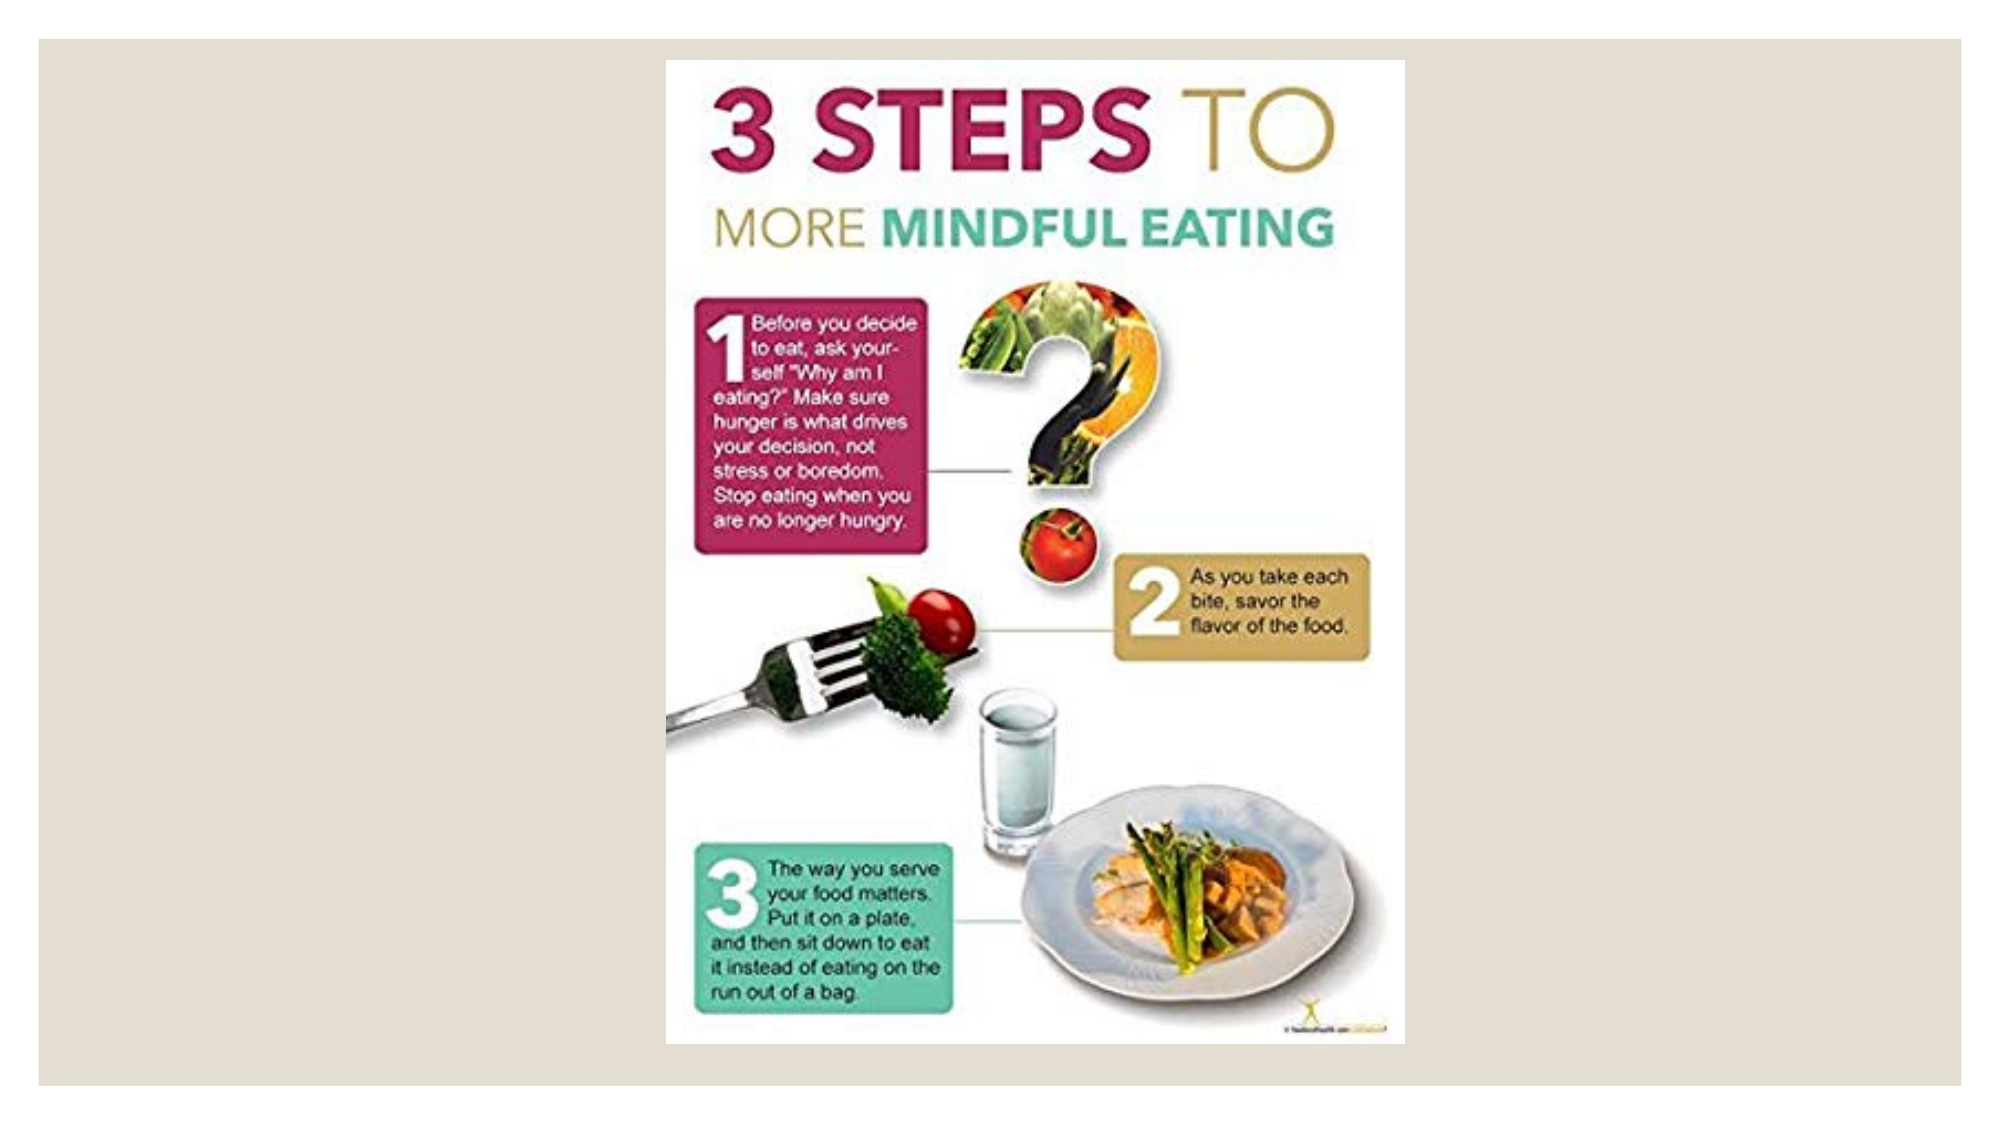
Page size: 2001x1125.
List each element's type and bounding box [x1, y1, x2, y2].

picture [666, 60, 1405, 1044]
